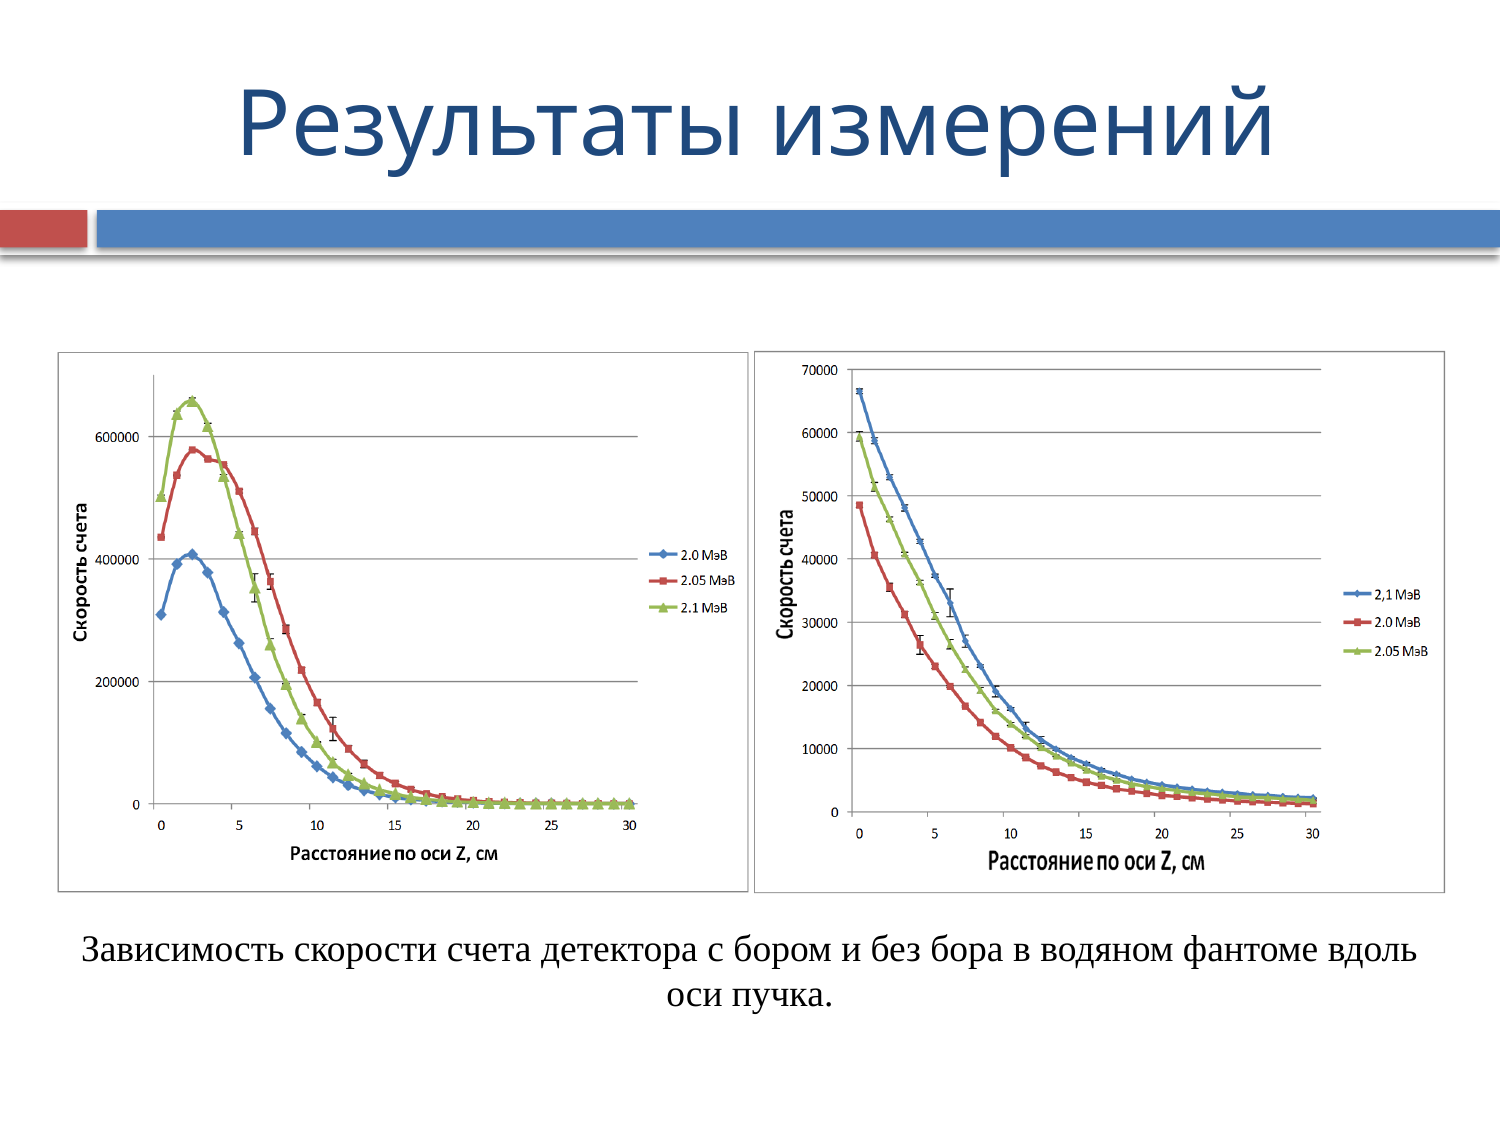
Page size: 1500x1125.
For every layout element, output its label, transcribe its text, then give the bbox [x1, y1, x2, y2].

title Результаты измерений [100, 37, 1438, 200]
picture [52, 349, 1448, 894]
text_box Зависимость скорости счета детектора с бором и без бора в водяном фантоме вдоль оси пучка. [53, 916, 1447, 1022]
